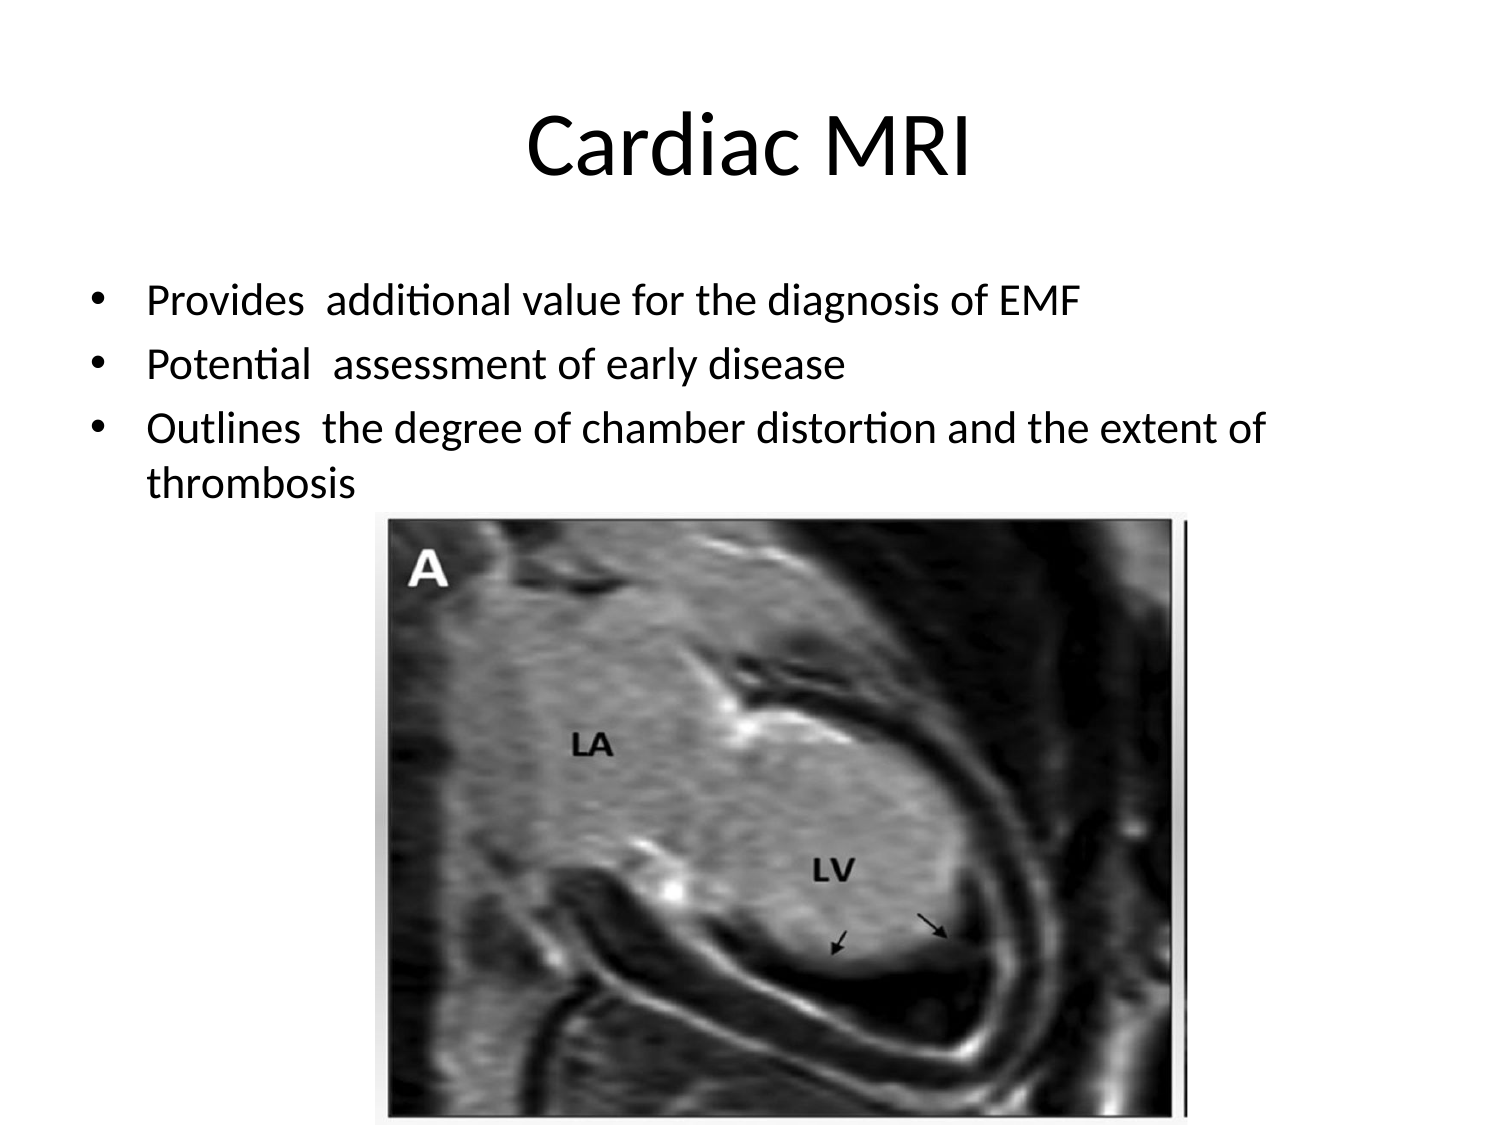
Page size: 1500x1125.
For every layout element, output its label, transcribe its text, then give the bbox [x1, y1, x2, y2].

list Provides additional value for the diagnosis of EMF Potential assessment of early disease Outlines the degree of chamber distortion and the extent of thrombosis [75, 262, 1425, 1005]
title Cardiac MRI [75, 45, 1425, 233]
picture [374, 512, 1188, 1125]
